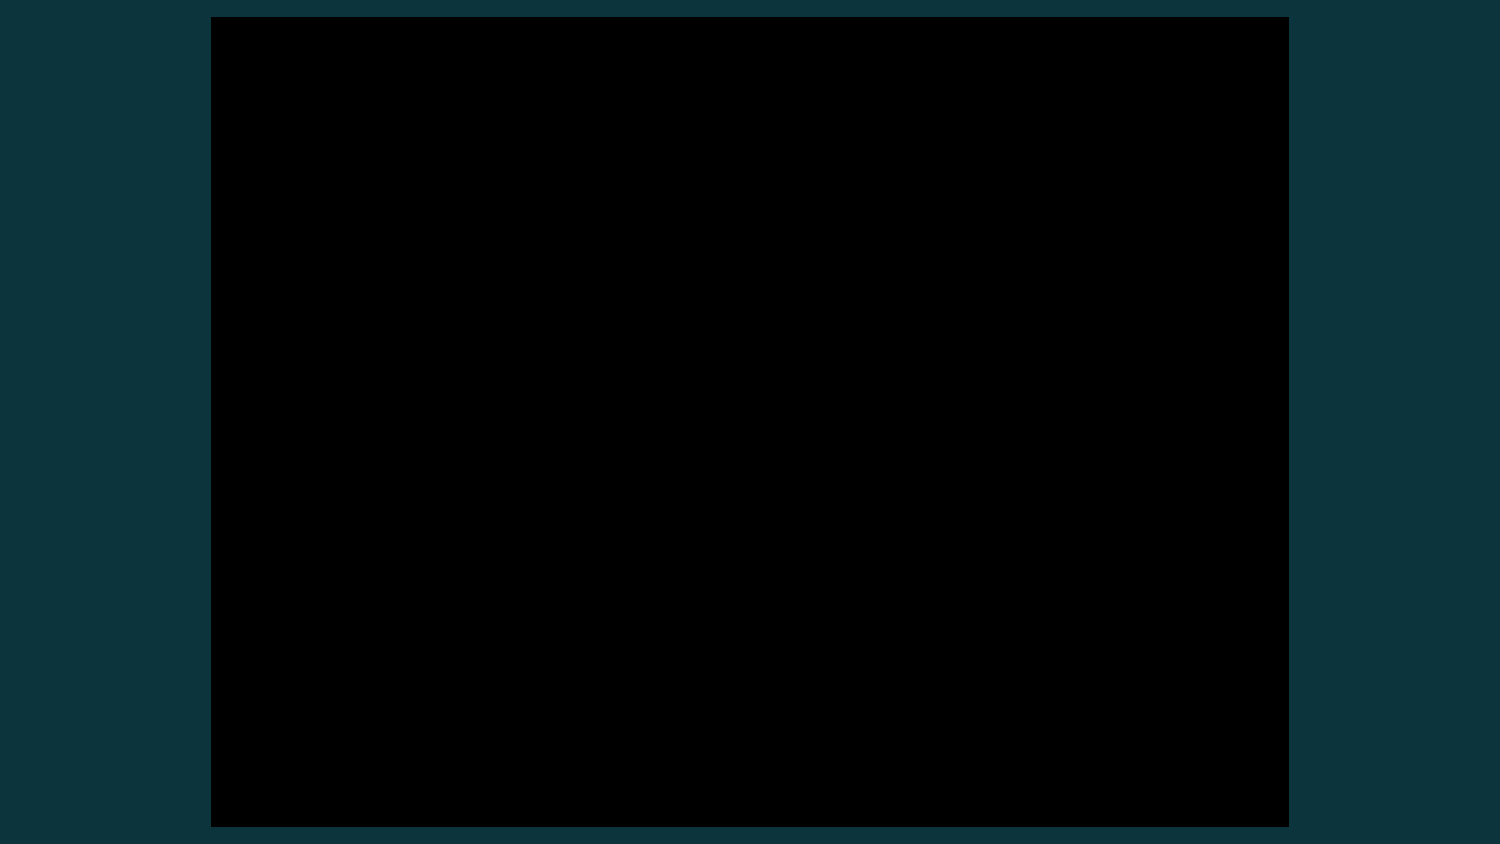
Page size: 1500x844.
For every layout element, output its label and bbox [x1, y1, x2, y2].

picture [210, 17, 1290, 827]
